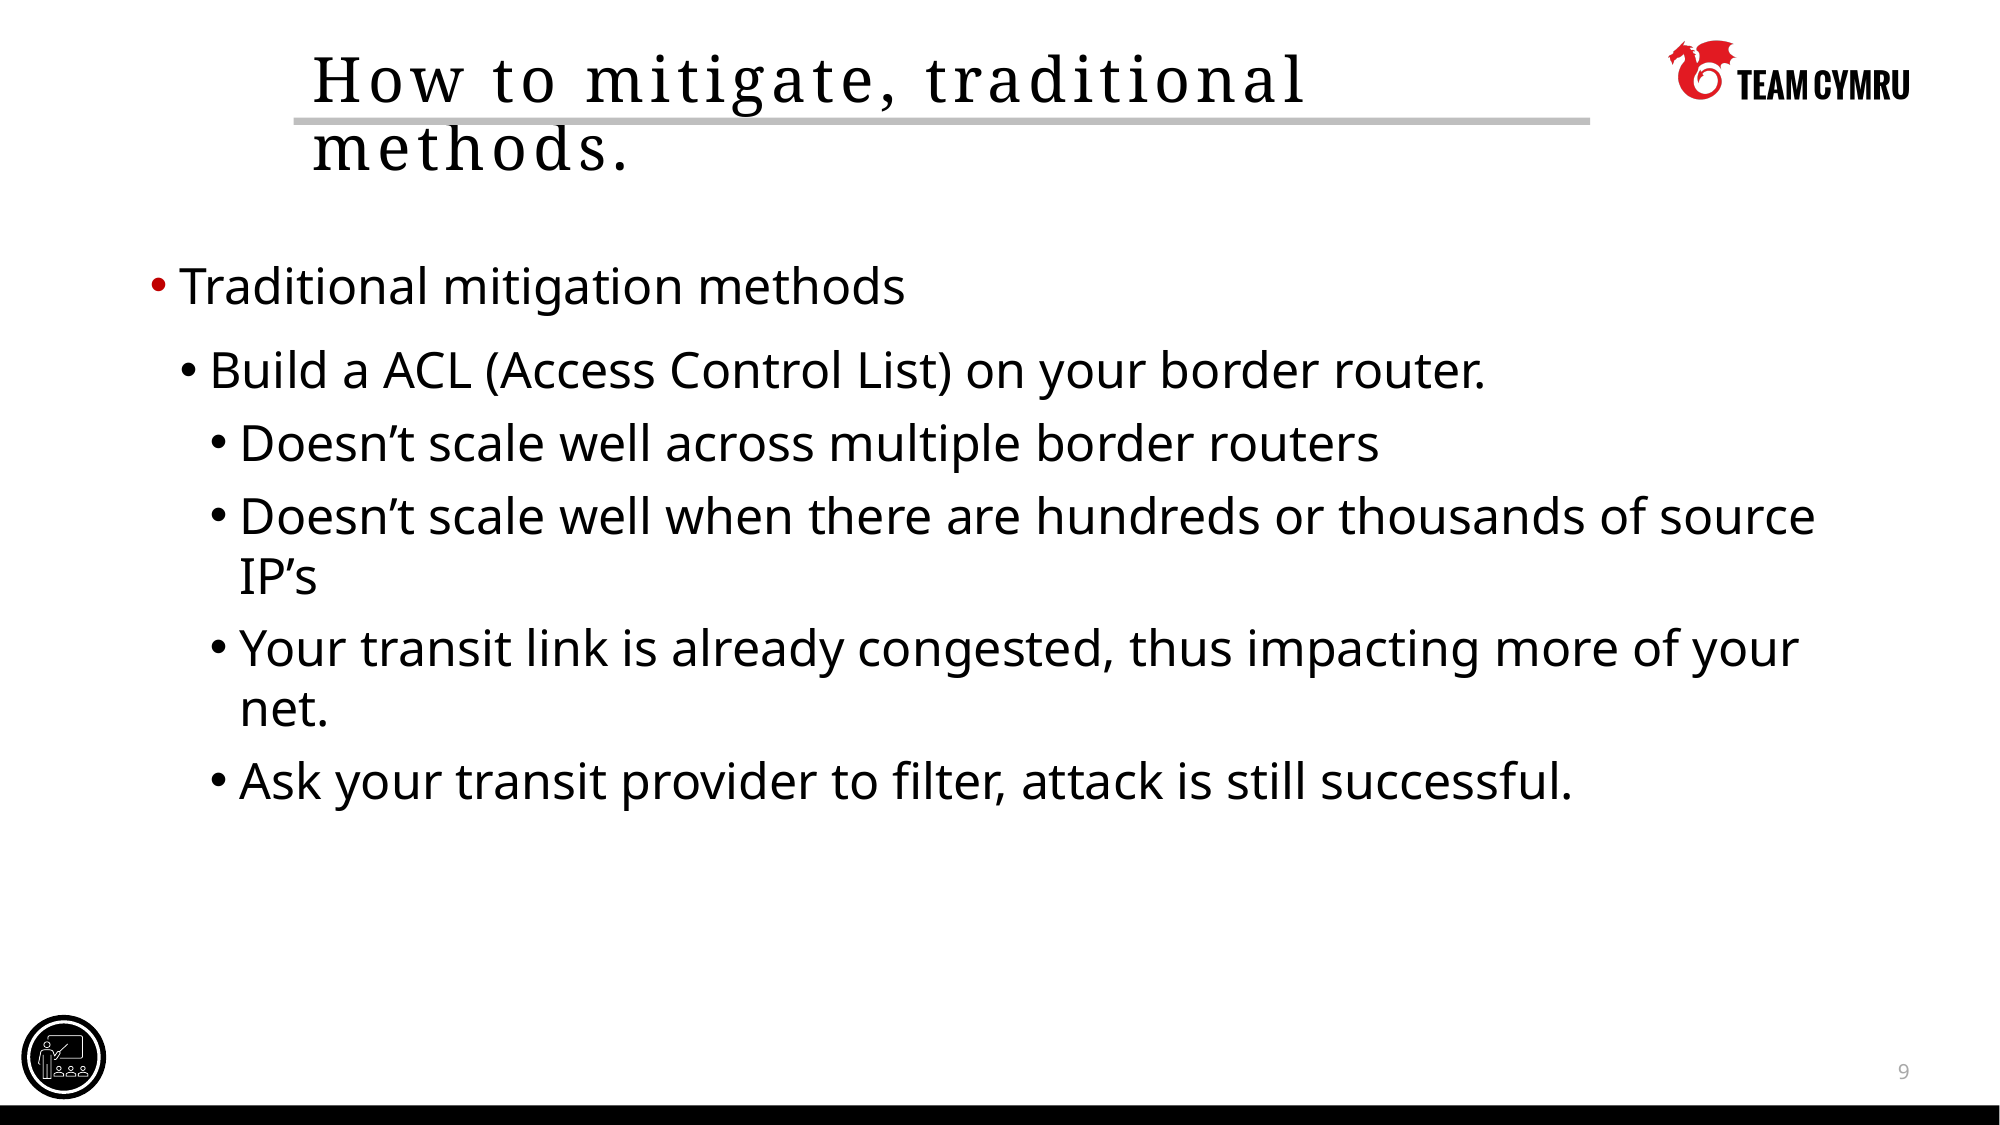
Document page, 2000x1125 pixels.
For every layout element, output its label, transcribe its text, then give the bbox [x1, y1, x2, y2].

slide_number 9 [1412, 1042, 1925, 1103]
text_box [21, 1014, 107, 1100]
list Traditional mitigation methods Build a ACL (Access Control List) on your border router. Doesn’t scale well across multiple border routers Doesn’t scale well when there are hundreds or thousands of source IP’s Your transit link is already congested, thus impacting more of your net. Ask your transit provider to filter, attack is still successful. [149, 254, 1850, 823]
text_box [293, 116, 1591, 126]
title How to mitigate, traditional methods. [312, 126, 1576, 187]
picture [1667, 30, 1909, 109]
title How to mitigate, traditional methods. [312, 48, 1576, 116]
